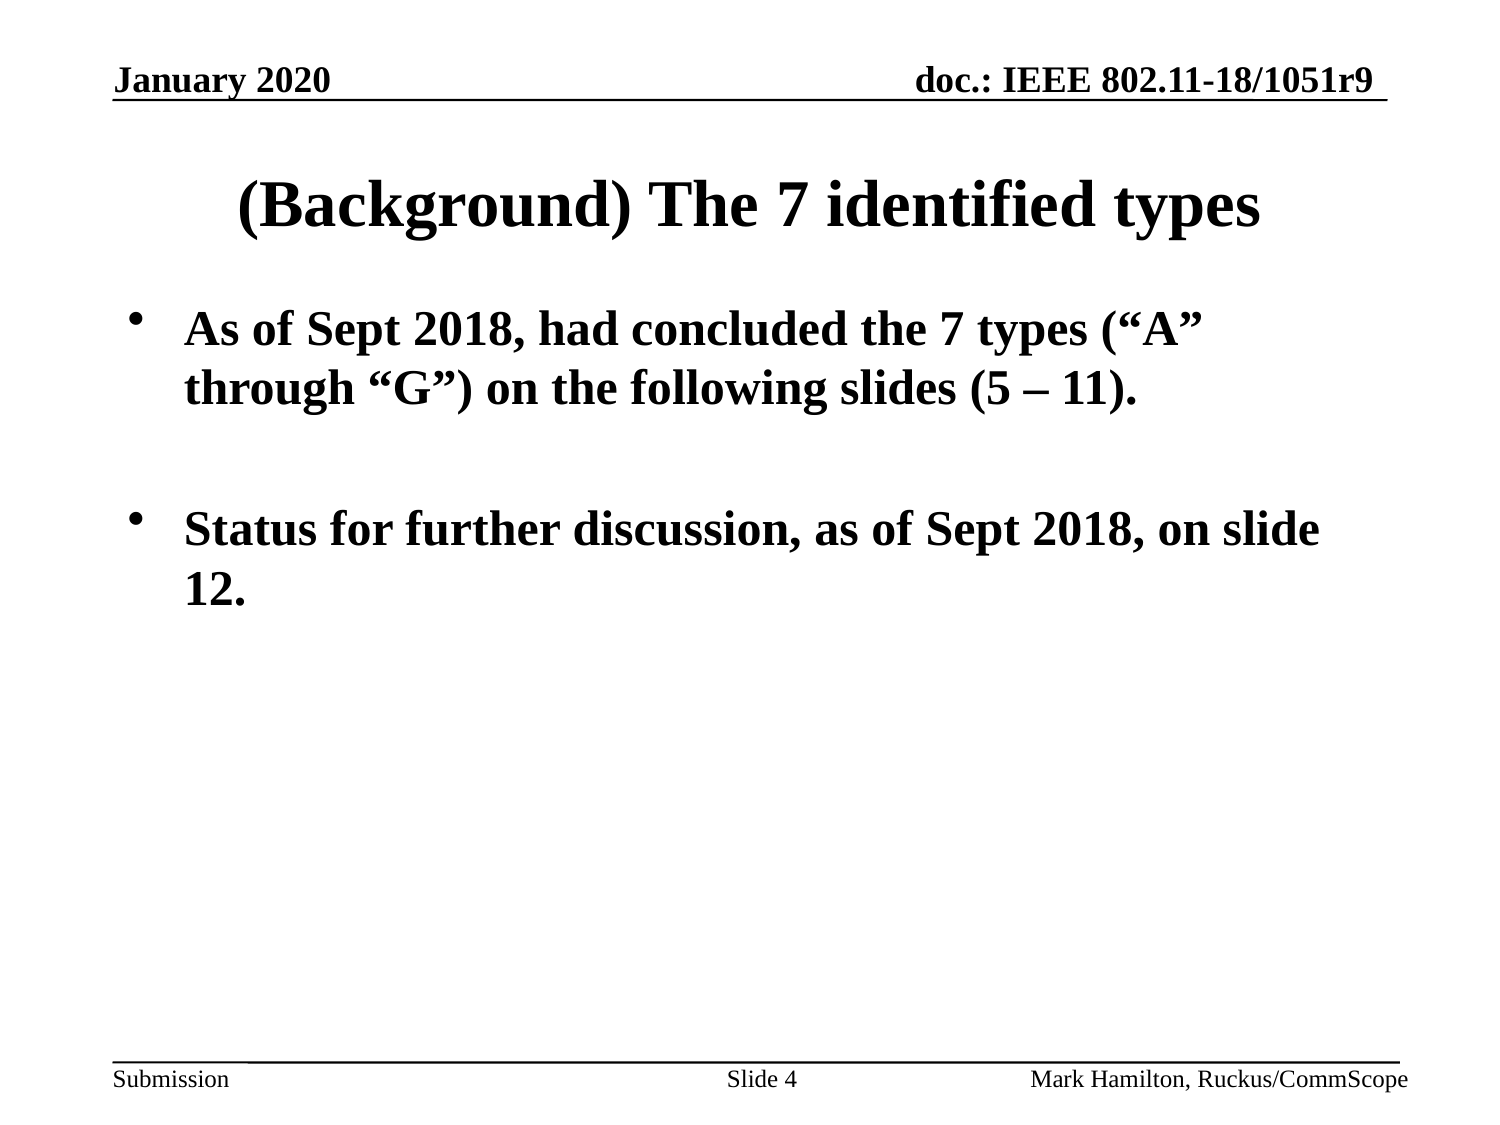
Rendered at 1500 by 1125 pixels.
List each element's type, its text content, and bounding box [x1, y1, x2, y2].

title (Background) The 7 identified types [112, 112, 1388, 287]
list As of Sept 2018, had concluded the 7 types (“A” through “G”) on the following slides (5 – 11). Status for further discussion, as of Sept 2018, on slide 12. [112, 287, 1388, 1075]
